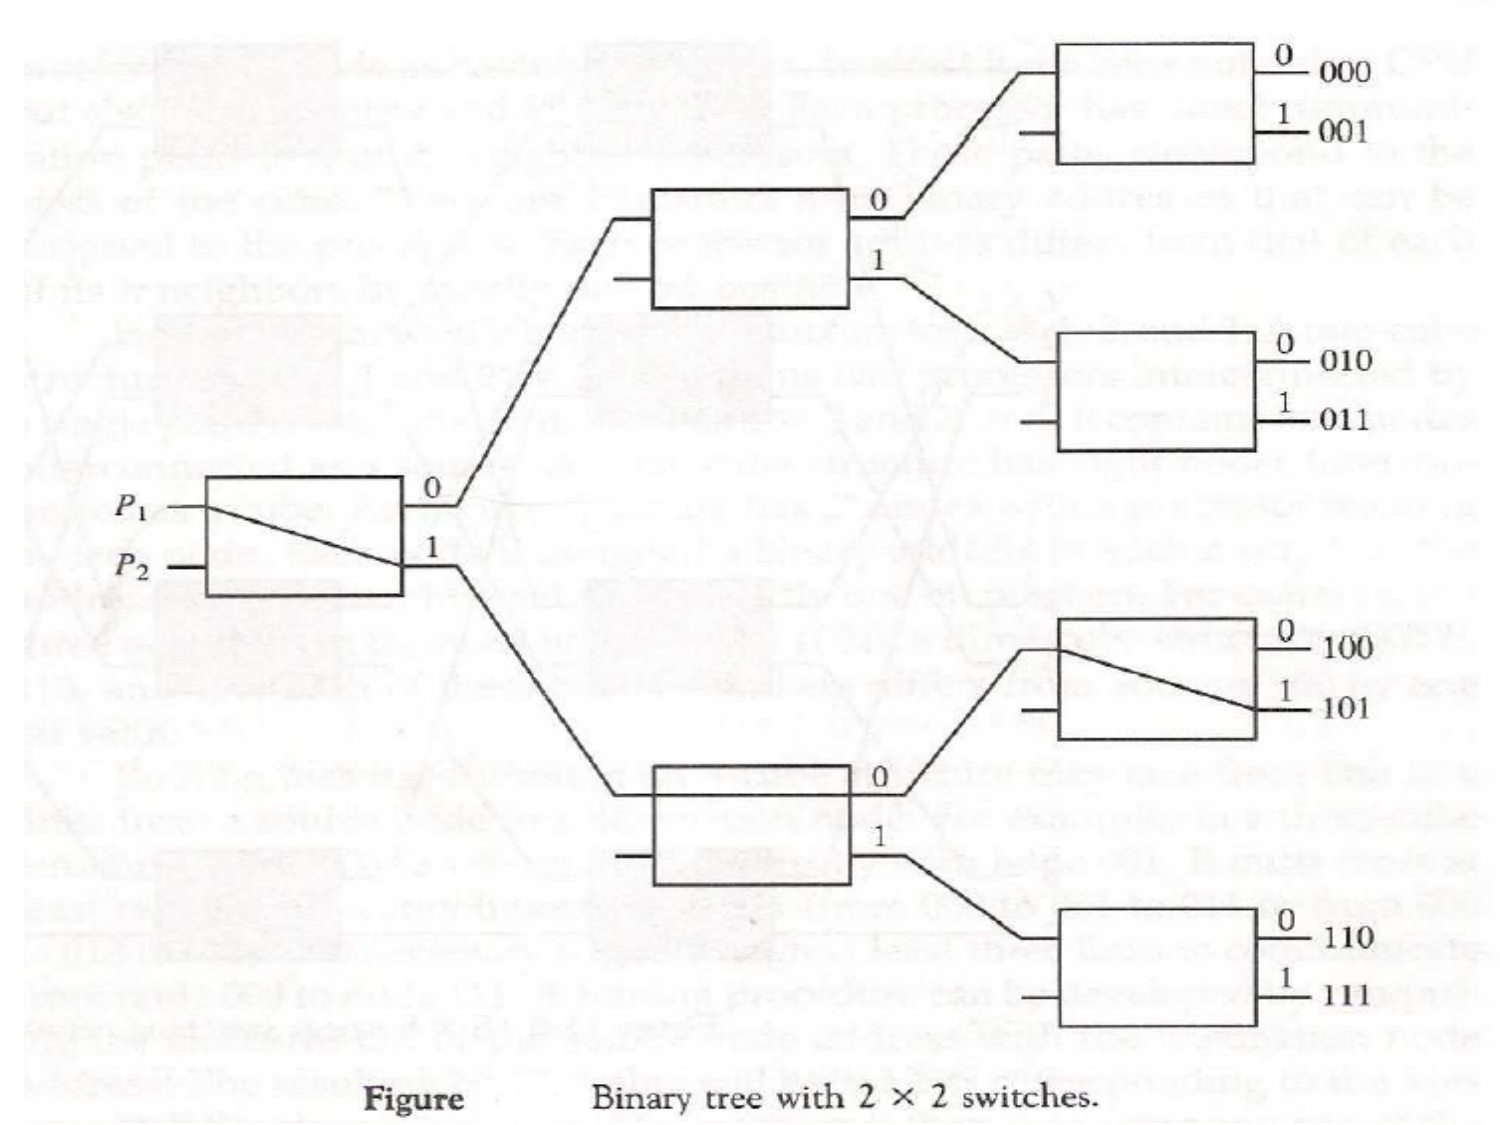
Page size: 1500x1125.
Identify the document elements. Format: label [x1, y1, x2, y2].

list [24, 0, 1500, 1123]
